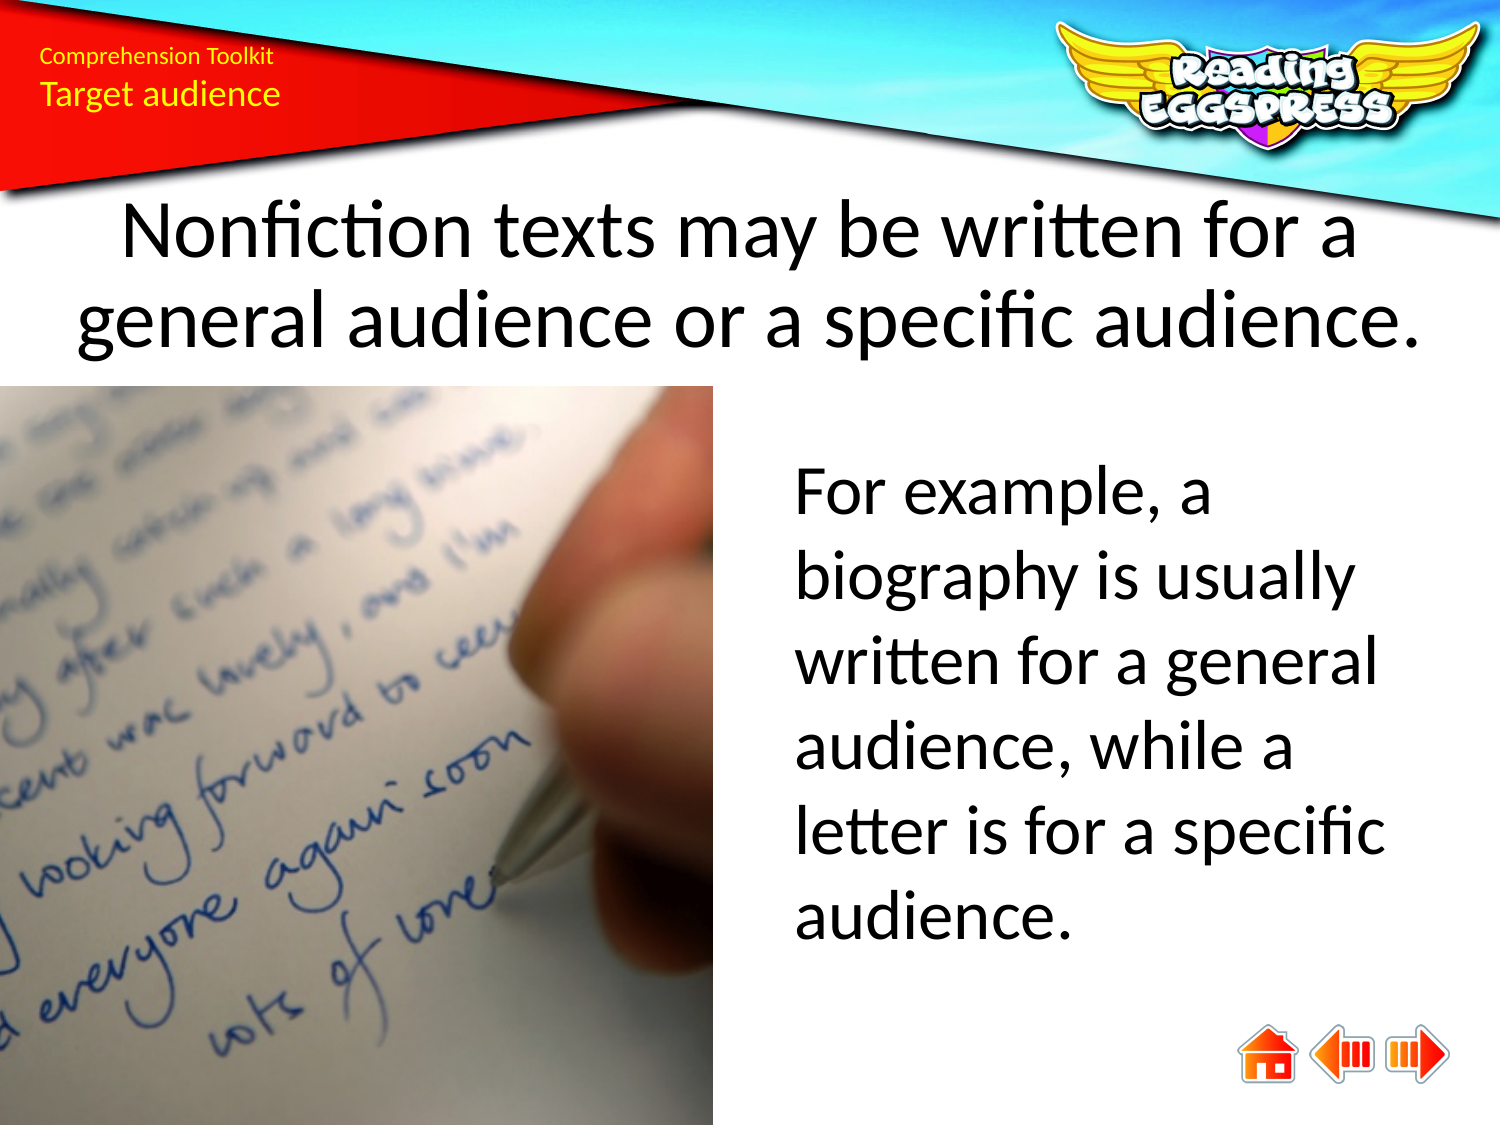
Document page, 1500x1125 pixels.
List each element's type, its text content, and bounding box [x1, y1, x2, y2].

picture [1384, 1024, 1451, 1085]
picture [0, 0, 1500, 268]
text_box For example, a biography is usually written for a general audience, while a letter is for a specific audience. [779, 436, 1417, 961]
picture [0, 385, 714, 1125]
picture [1309, 1024, 1375, 1085]
picture [1237, 1024, 1300, 1085]
list Nonfiction texts may be written for a general audience or a specific audience. [0, 275, 1500, 354]
